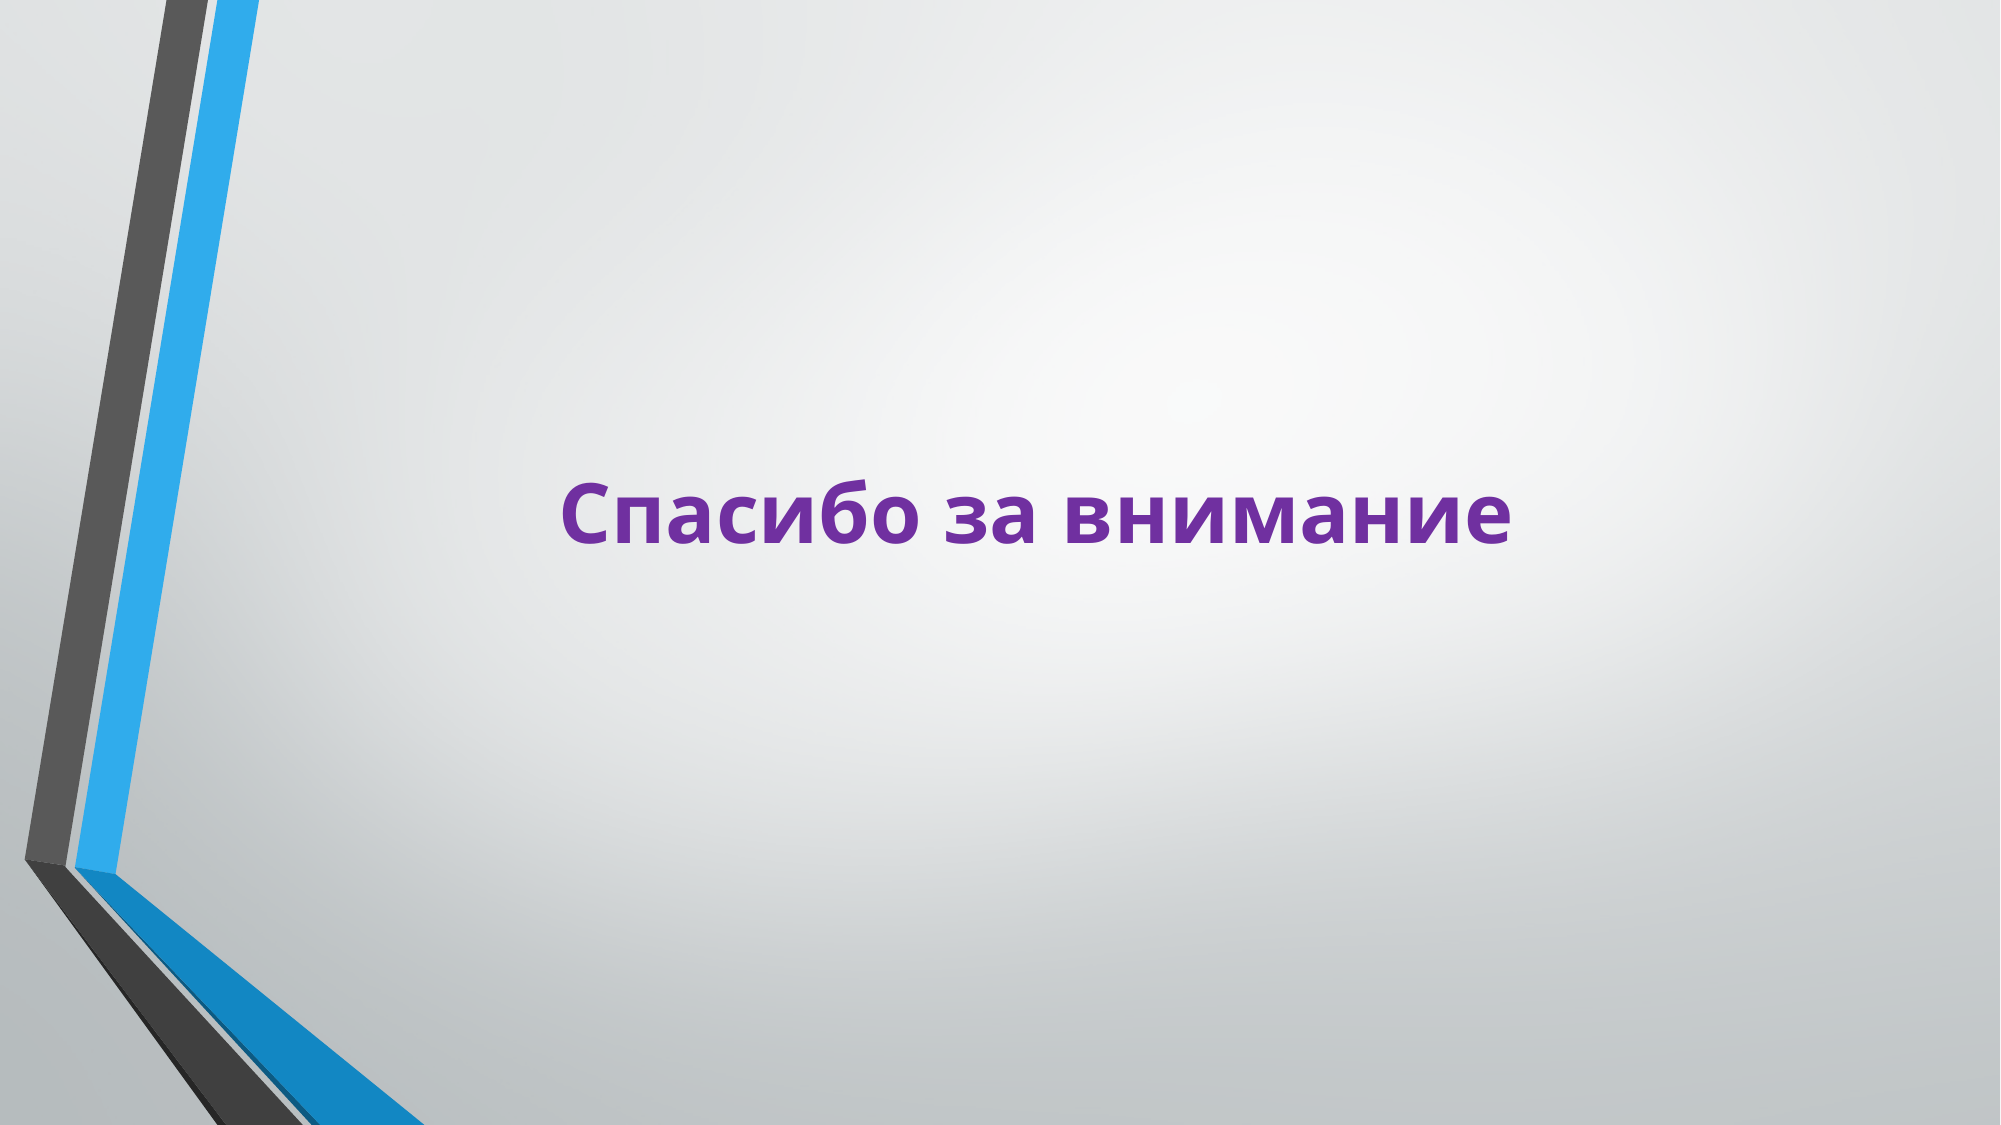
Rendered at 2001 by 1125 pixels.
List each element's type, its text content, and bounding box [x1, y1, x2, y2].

title Спасибо за внимание [214, 366, 1859, 654]
